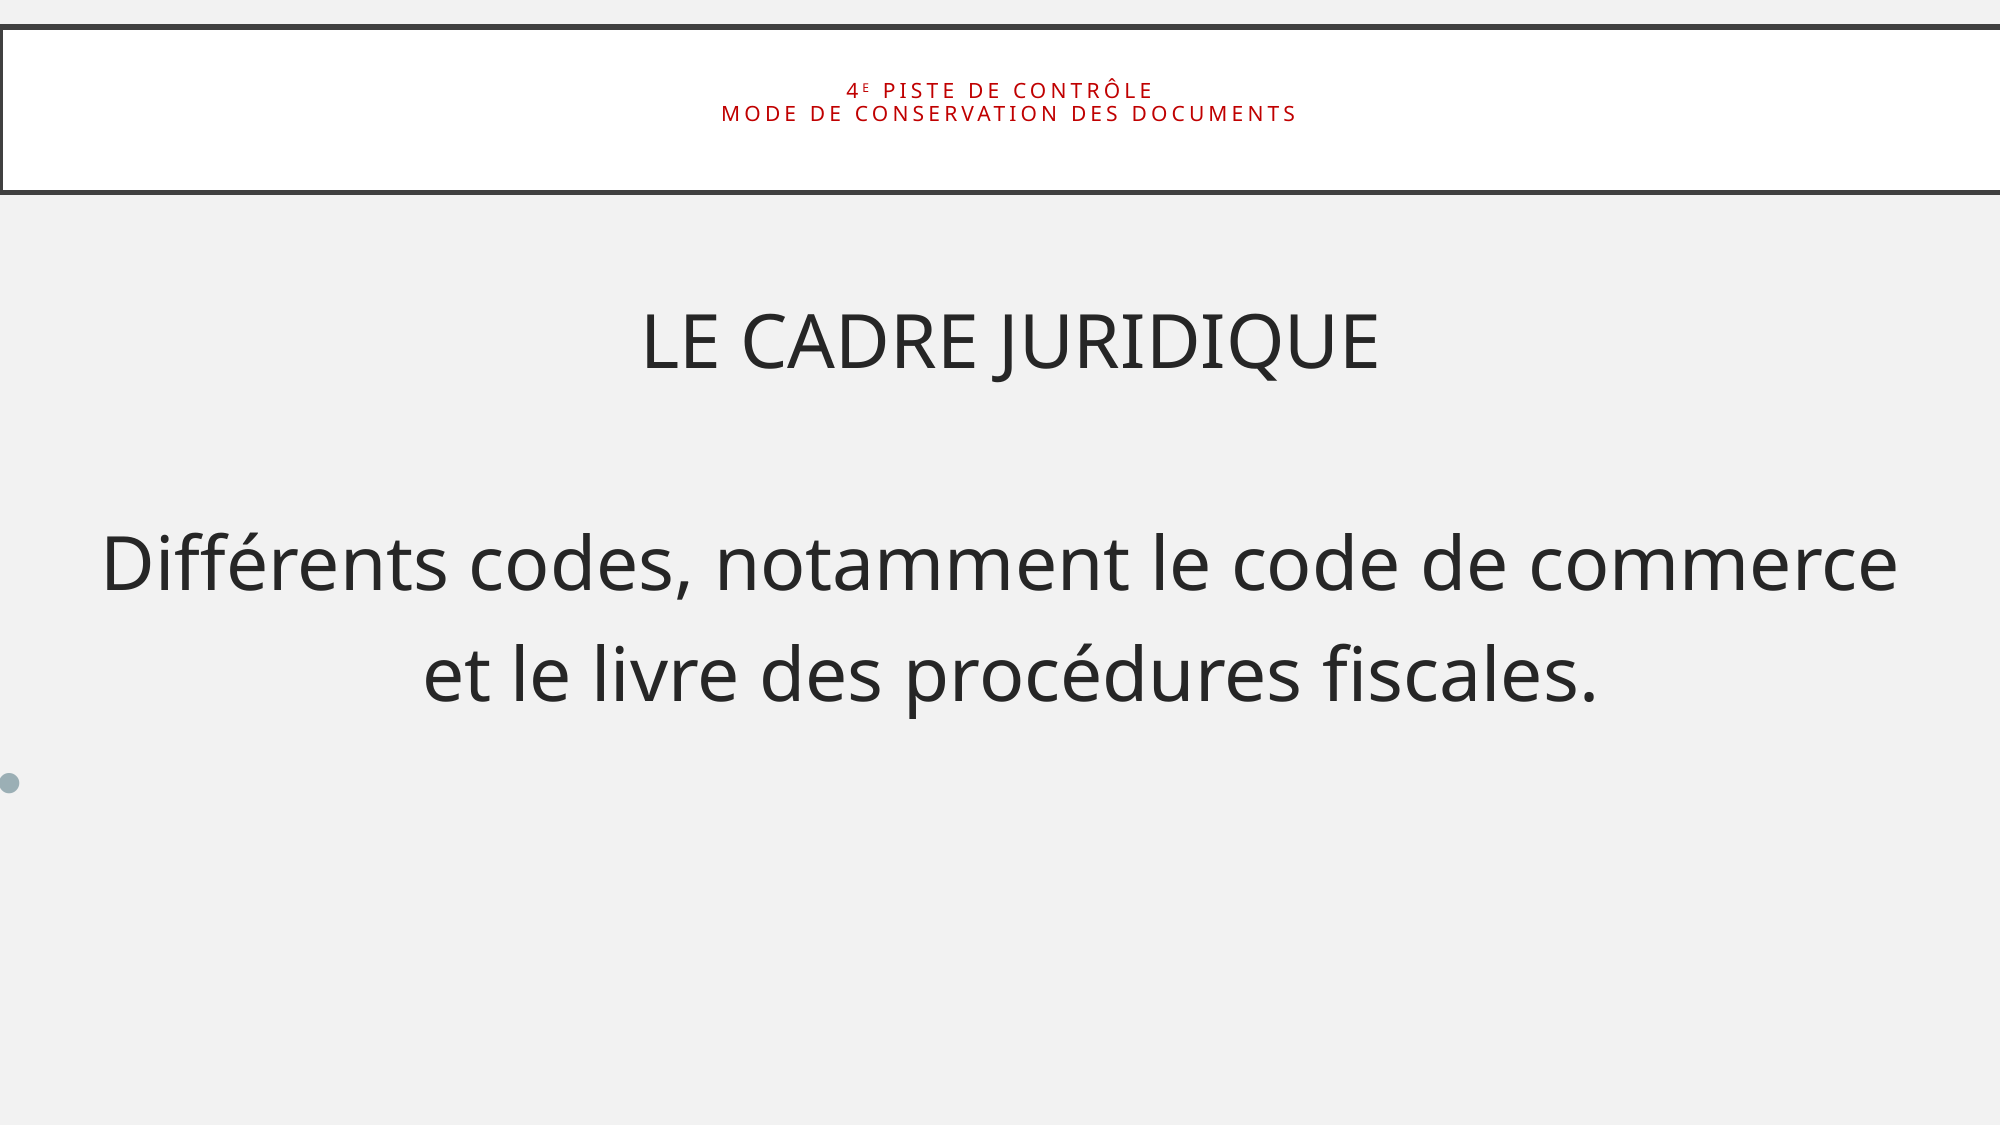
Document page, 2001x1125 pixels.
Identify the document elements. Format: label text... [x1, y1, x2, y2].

list LE CADRE JURIDIQUE Différents codes, notamment le code de commerce et le livre des procédures fiscales. [0, 220, 2000, 1125]
title 4e piste de contrôle MODE DE CONSERVATION DES DOCUMENTS [0, 24, 2000, 195]
